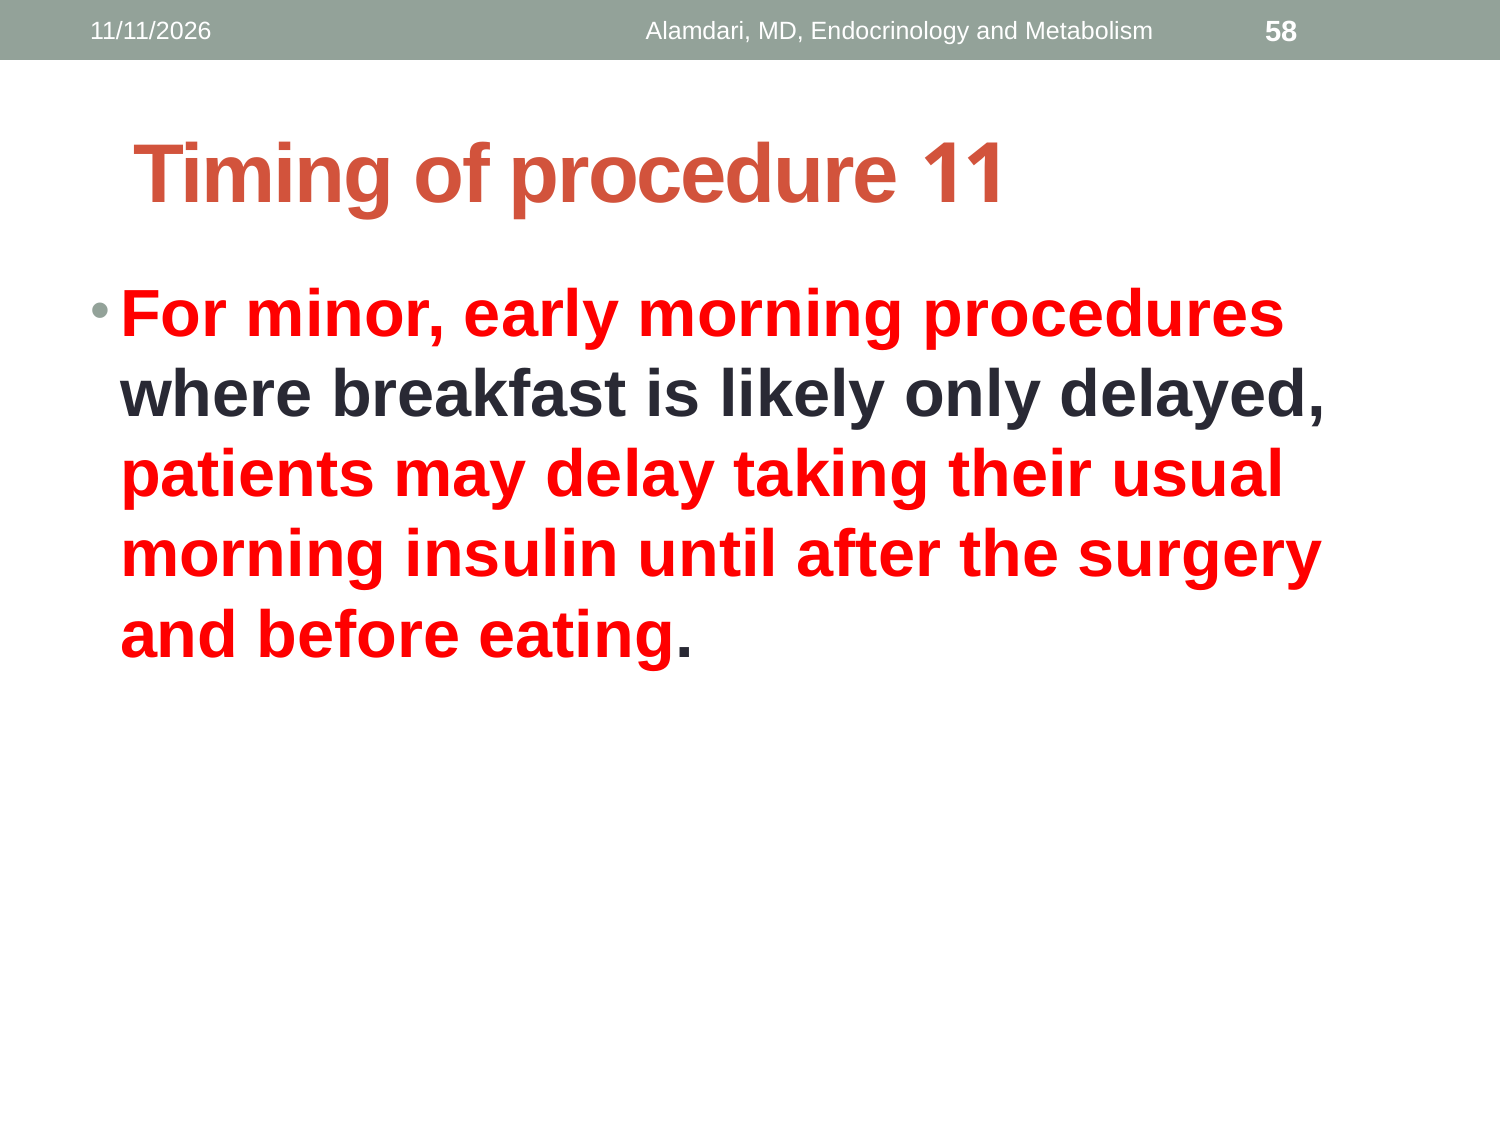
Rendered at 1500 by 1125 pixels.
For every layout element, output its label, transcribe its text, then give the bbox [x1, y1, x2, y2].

slide_number 58 [1250, 3, 1425, 57]
footer Alamdari, MD, Endocrinology and Metabolism [562, 3, 1238, 57]
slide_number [75, 3, 550, 57]
title 11 Timing of procedure [75, 87, 1425, 250]
list For minor, early morning procedures where breakfast is likely only delayed, patients may delay taking their usual morning insulin until after the surgery and before eating. [75, 262, 1425, 1063]
